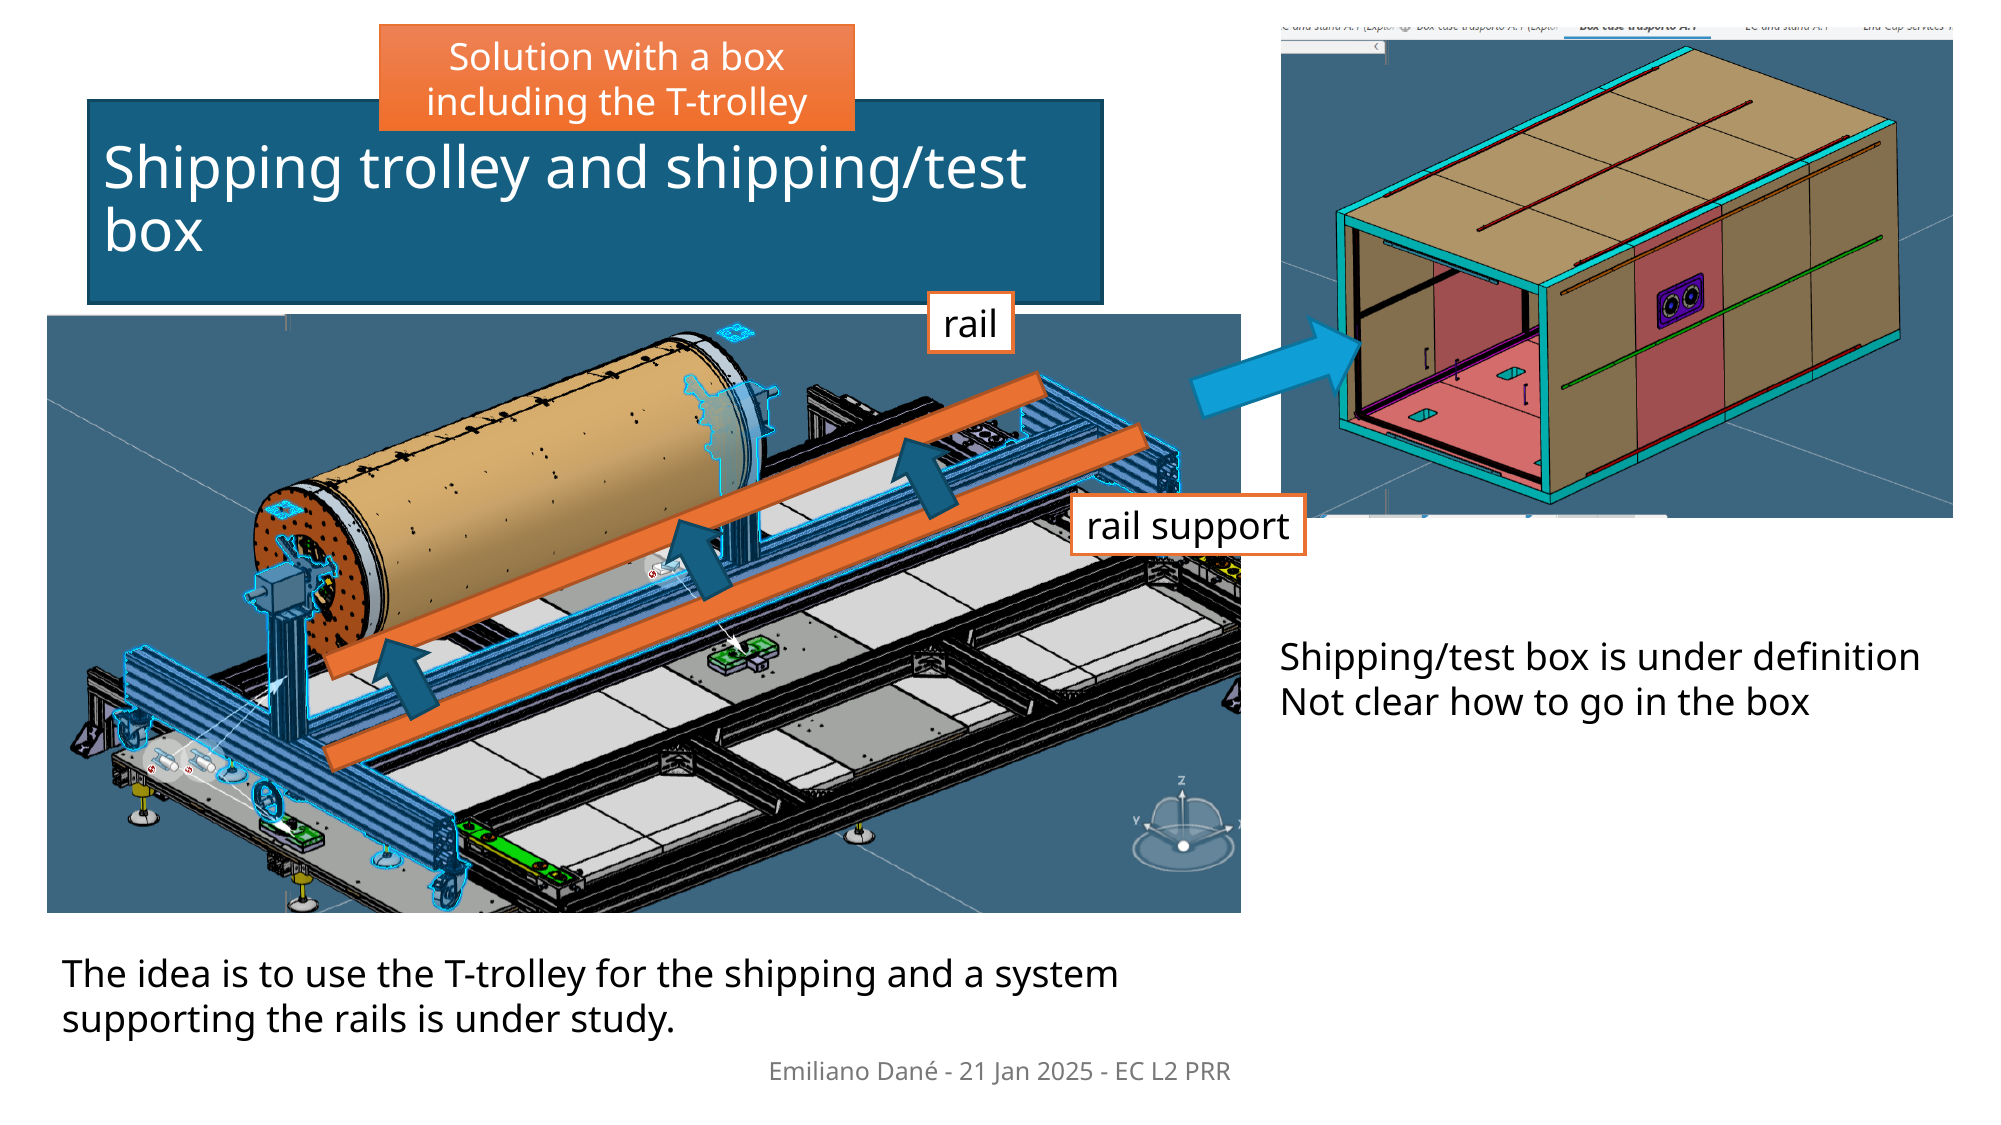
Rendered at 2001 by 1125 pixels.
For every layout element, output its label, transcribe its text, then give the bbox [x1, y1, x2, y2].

text_box Shipping/test box is under definition Not clear how to go in the box [1293, 625, 1937, 731]
text_box Solution with a box including the T-trolley [379, 24, 855, 131]
footer Emiliano Dané - 21 Jan 2025 - EC L2 PRR [662, 1042, 1338, 1103]
picture [1281, 27, 1954, 519]
title Shipping trolley and shipping/test box [87, 99, 1104, 291]
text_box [46, 291, 1293, 913]
text_box The idea is to use the T-trolley for the shipping and a system supporting the rails is under study. [47, 942, 1241, 1048]
